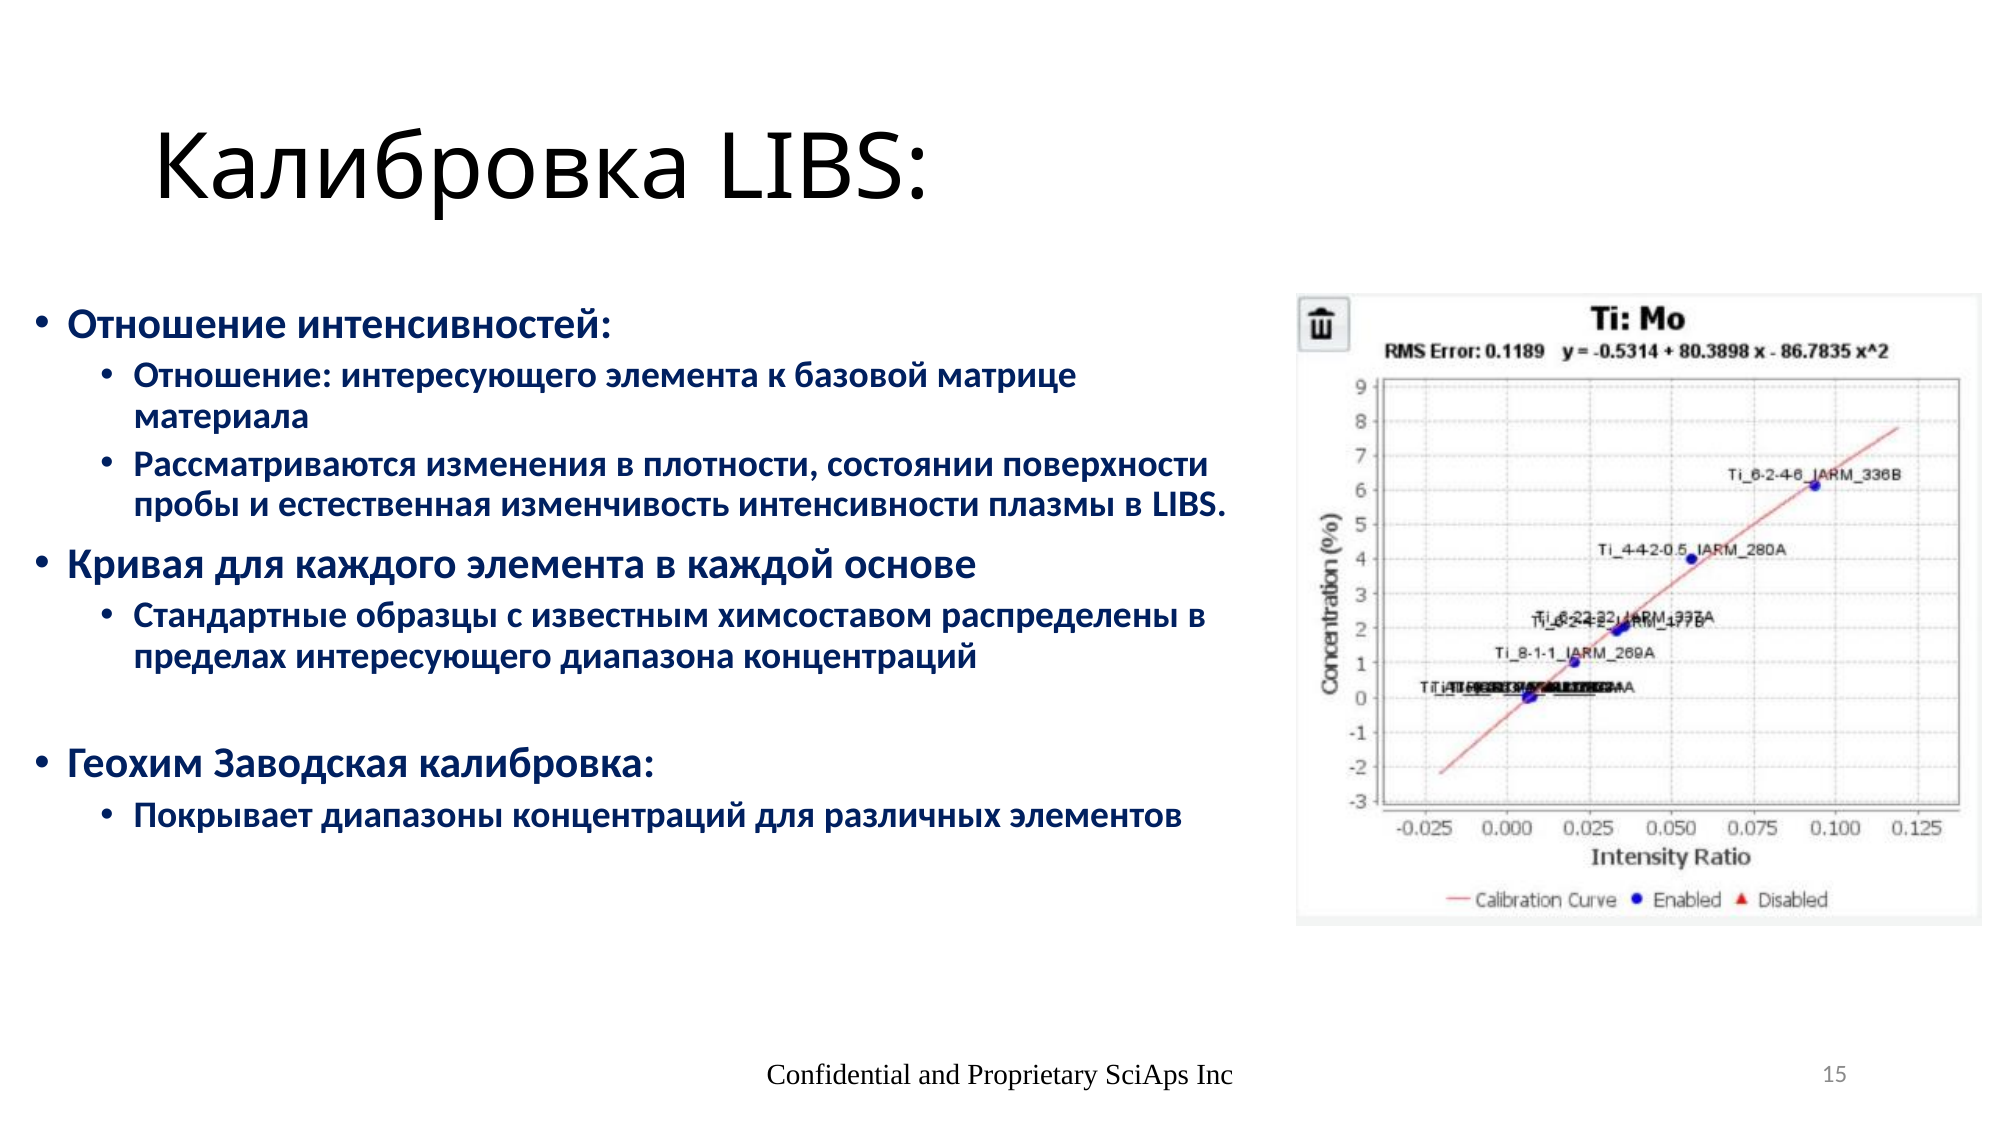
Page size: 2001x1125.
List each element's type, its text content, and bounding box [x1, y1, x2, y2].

text_box Отношение интенсивностей: Отношение: интересующего элемента к базовой матрице материала Рассматриваются изменения в плотности, состоянии поверхности пробы и естественная изменчивость интенсивности плазмы в LIBS. Кривая для каждого элемента в каждой основе Стандартные образцы с известным химсоставом распределены в пределах интересующего диапазона концентраций Геохим Заводская калибровка: Покрывает диапазоны концентраций для различных элементов [19, 293, 1260, 926]
footer Confidential and Proprietary SciAps Inc [662, 1042, 1338, 1103]
slide_number 15 [1412, 1042, 1863, 1103]
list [1296, 293, 1982, 926]
title Калибровка LIBS: [137, 59, 1863, 278]
